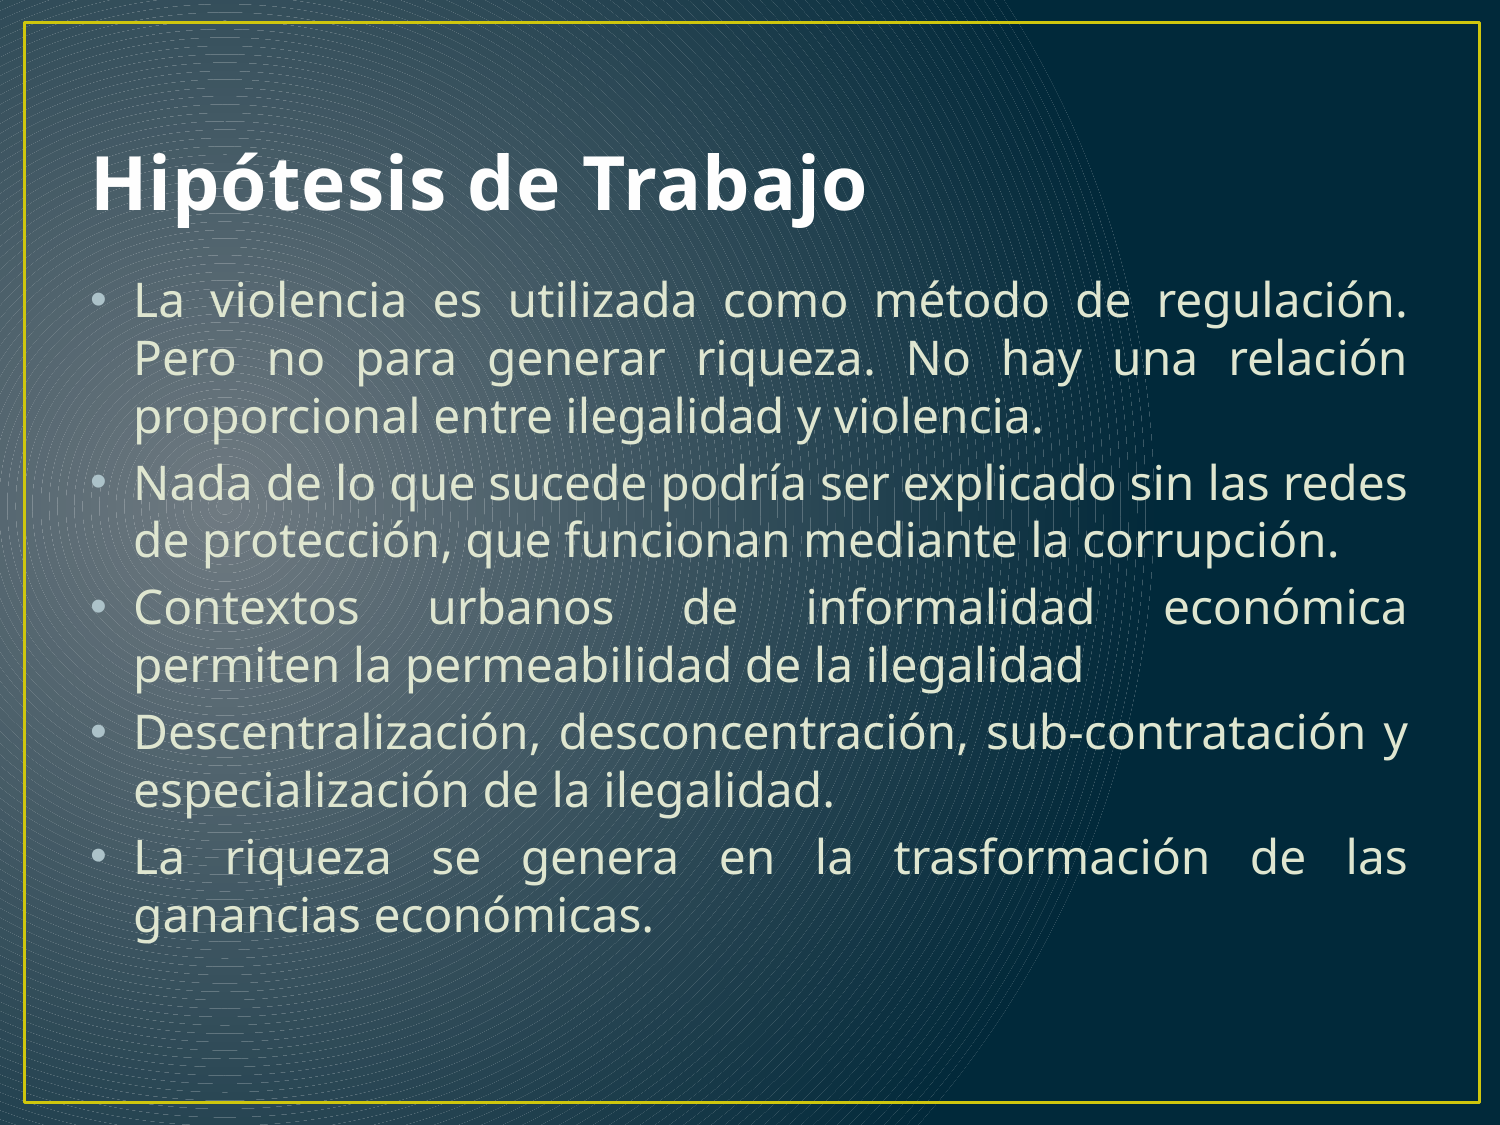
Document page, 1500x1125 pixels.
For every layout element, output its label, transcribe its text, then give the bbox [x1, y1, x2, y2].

list La violencia es utilizada como método de regulación. Pero no para generar riqueza. No hay una relación proporcional entre ilegalidad y violencia. Nada de lo que sucede podría ser explicado sin las redes de protección, que funcionan mediante la corrupción. Contextos urbanos de informalidad económica permiten la permeabilidad de la ilegalidad Descentralización, desconcentración, sub-contratación y especialización de la ilegalidad. La riqueza se genera en la trasformación de las ganancias económicas. [75, 262, 1425, 1005]
title Hipótesis de Trabajo [75, 45, 1425, 233]
